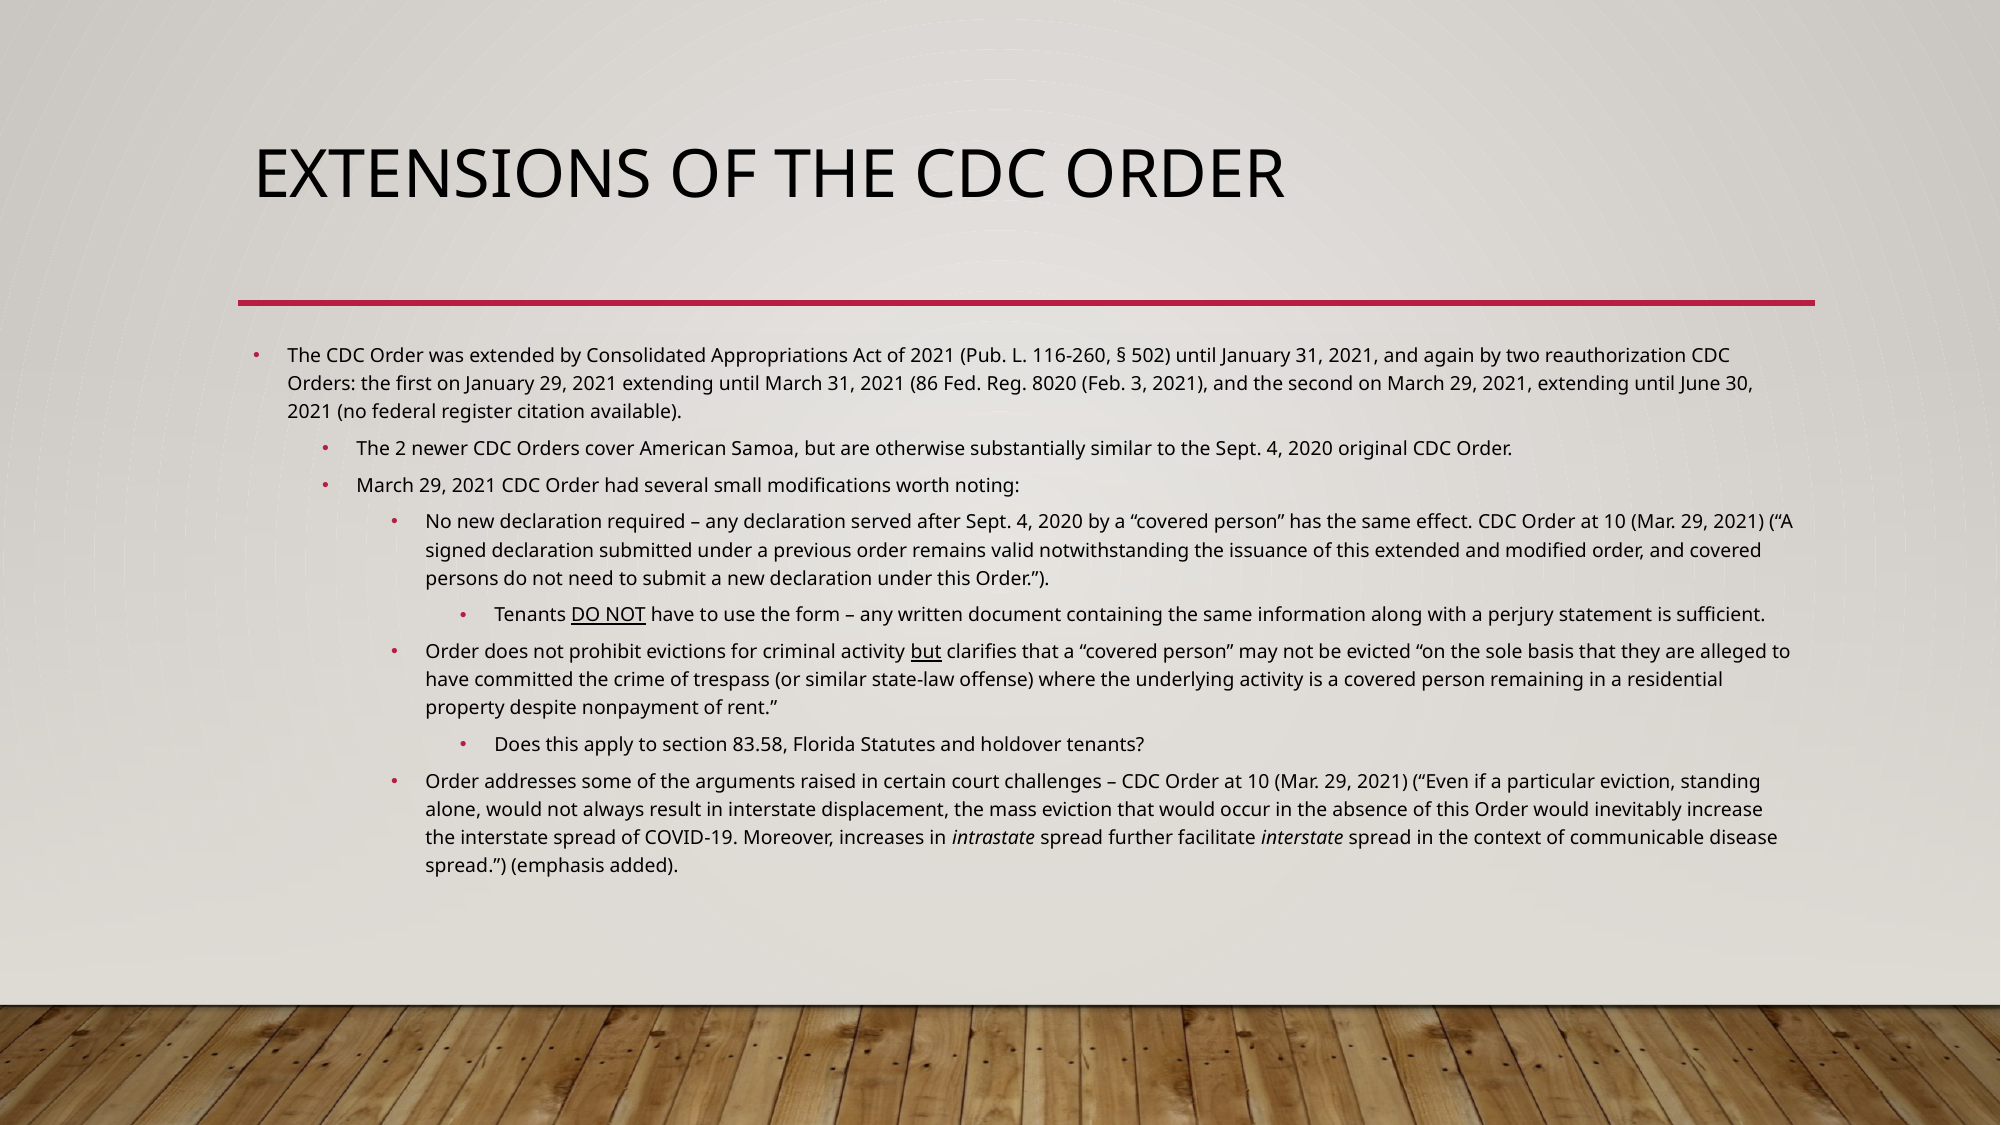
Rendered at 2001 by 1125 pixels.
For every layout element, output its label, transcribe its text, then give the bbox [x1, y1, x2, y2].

list The CDC Order was extended by Consolidated Appropriations Act of 2021 (Pub. L. 116-260, § 502) until January 31, 2021, and again by two reauthorization CDC Orders: the first on January 29, 2021 extending until March 31, 2021 (86 Fed. Reg. 8020 (Feb. 3, 2021), and the second on March 29, 2021, extending until June 30, 2021 (no federal register citation available). The 2 newer CDC Orders cover American Samoa, but are otherwise substantially similar to the Sept. 4, 2020 original CDC Order. March 29, 2021 CDC Order had several small modifications worth noting: No new declaration required – any declaration served after Sept. 4, 2020 by a “covered person” has the same effect. CDC Order at 10 (Mar. 29, 2021) (“A signed declaration submitted under a previous order remains valid notwithstanding the issuance of this extended and modified order, and covered persons do not need to submit a new declaration under this Order.”). Tenants DO NOT have to use the form – any written document containing the same information along with a perjury statement is sufficient. Order does not prohibit evictions for criminal activity but clarifies that a “covered person” may not be evicted “on the sole basis that they are alleged to have committed the crime of trespass (or similar state-law offense) where the underlying activity is a covered person remaining in a residential property despite nonpayment of rent.” Does this apply to section 83.58, Florida Statutes and holdover tenants? Order addresses some of the arguments raised in certain court challenges – CDC Order at 10 (Mar. 29, 2021) (“Even if a particular eviction, standing alone, would not always result in interstate displacement, the mass eviction that would occur in the absence of this Order would inevitably increase the interstate spread of COVID-19. Moreover, increases in intrastate spread further facilitate interstate spread in the context of communicable disease spread.”) (emphasis added). [238, 330, 1814, 897]
title Extensions OF THE CDC ORDER [238, 131, 1814, 305]
picture [0, 1005, 2000, 1125]
